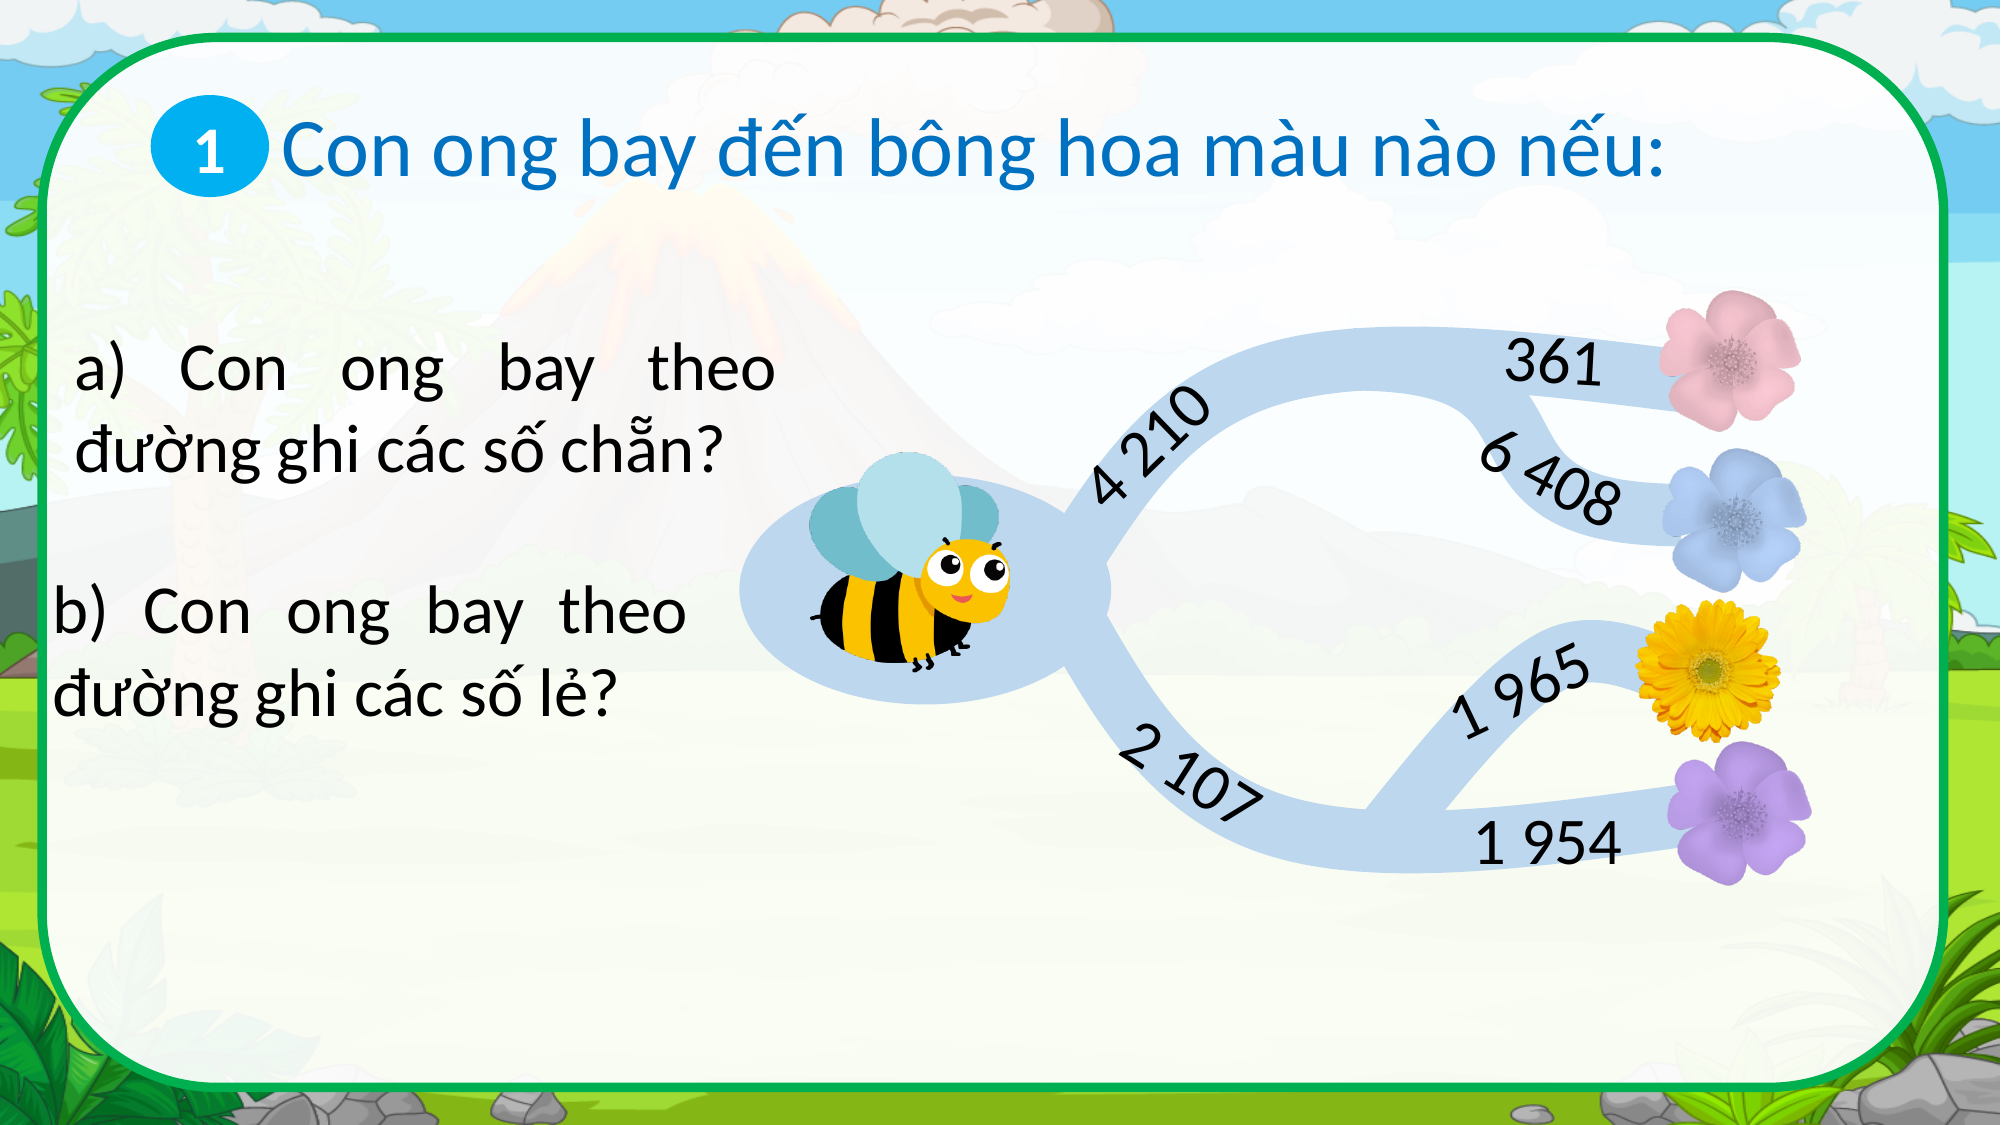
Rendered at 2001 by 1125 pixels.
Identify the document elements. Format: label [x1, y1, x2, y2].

text_box [1353, 359, 1682, 516]
picture [0, 0, 2000, 1125]
text_box [150, 79, 270, 215]
